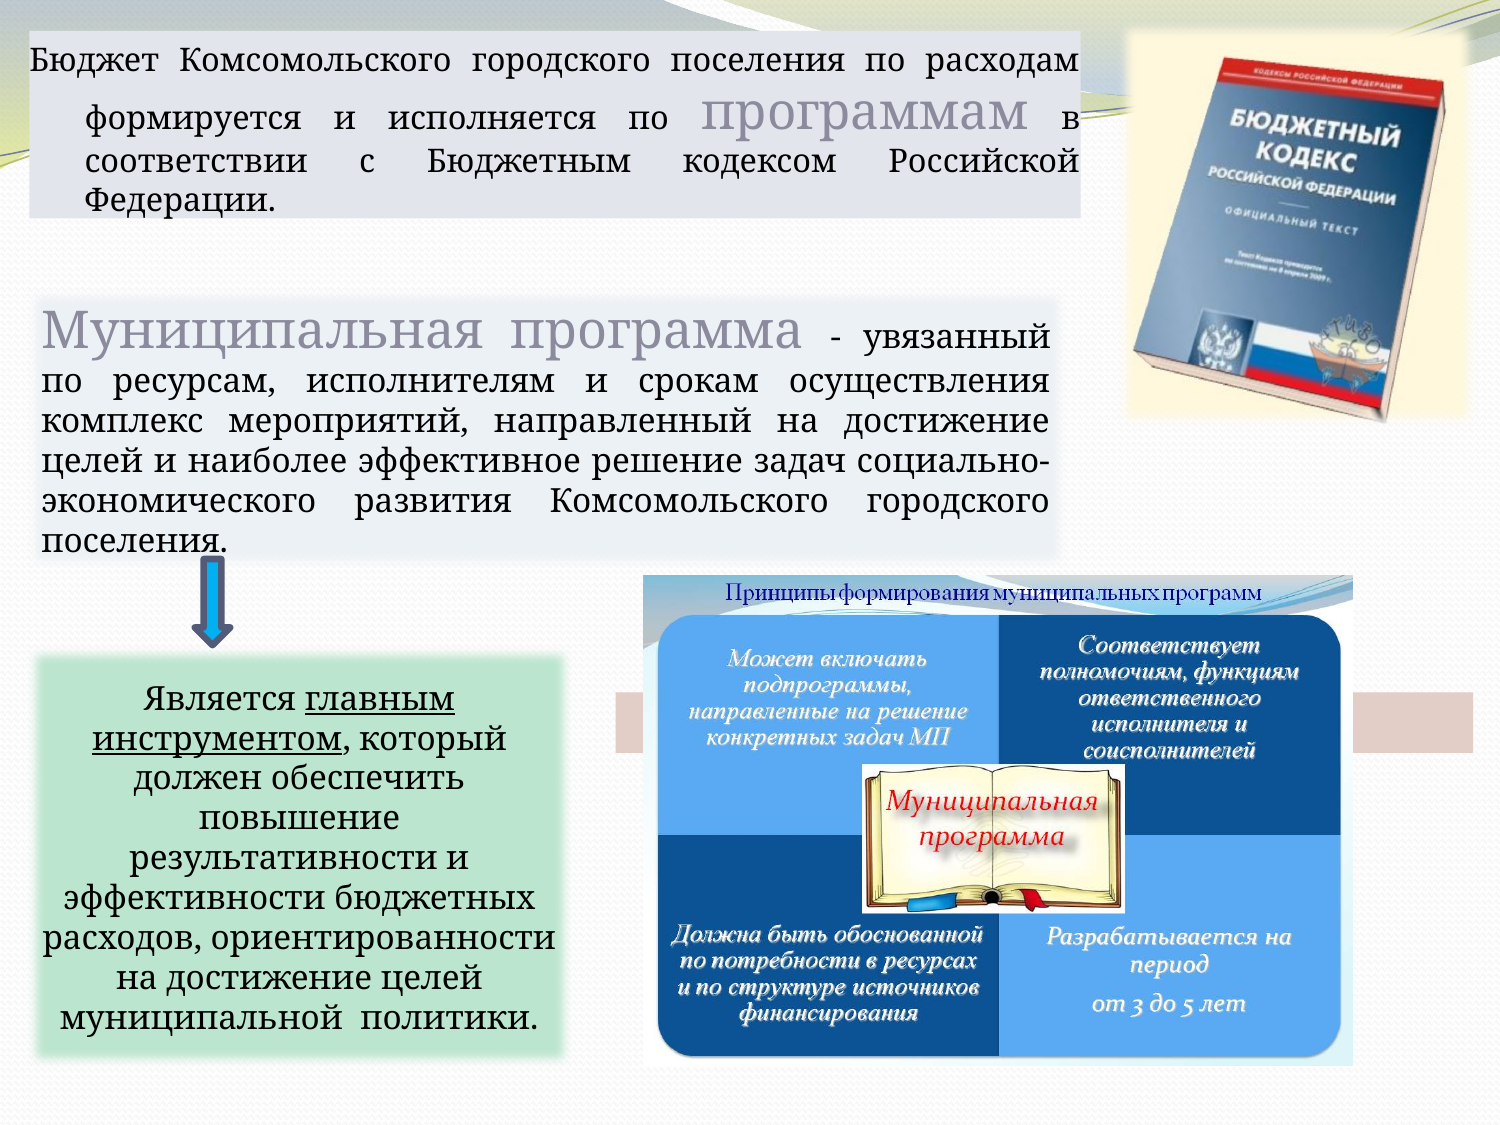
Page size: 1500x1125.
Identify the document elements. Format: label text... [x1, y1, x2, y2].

picture [1115, 18, 1479, 429]
text_box Муниципальная программа - увязанный по ресурсам, исполнителям и срокам осуществления комплекс мероприятий, направленный на достижение целей и наиболее эффективное решение задач социально-экономического развития Комсомольского городского поселения. [39, 300, 1057, 558]
picture [643, 574, 1353, 1067]
text_box [1356, 692, 1474, 753]
text_box [615, 692, 638, 753]
text_box Является главным инструментом, который должен обеспечить повышение результативности и эффективности бюджетных расходов, ориентированности на достижение целей муниципальной политики. [40, 658, 561, 1055]
text_box [191, 555, 234, 649]
title Бюджет Комсомольского городского поселения по расходам формируется и исполняется по программам в соответствии с Бюджетным кодексом Российской Федерации. [26, 28, 1084, 222]
